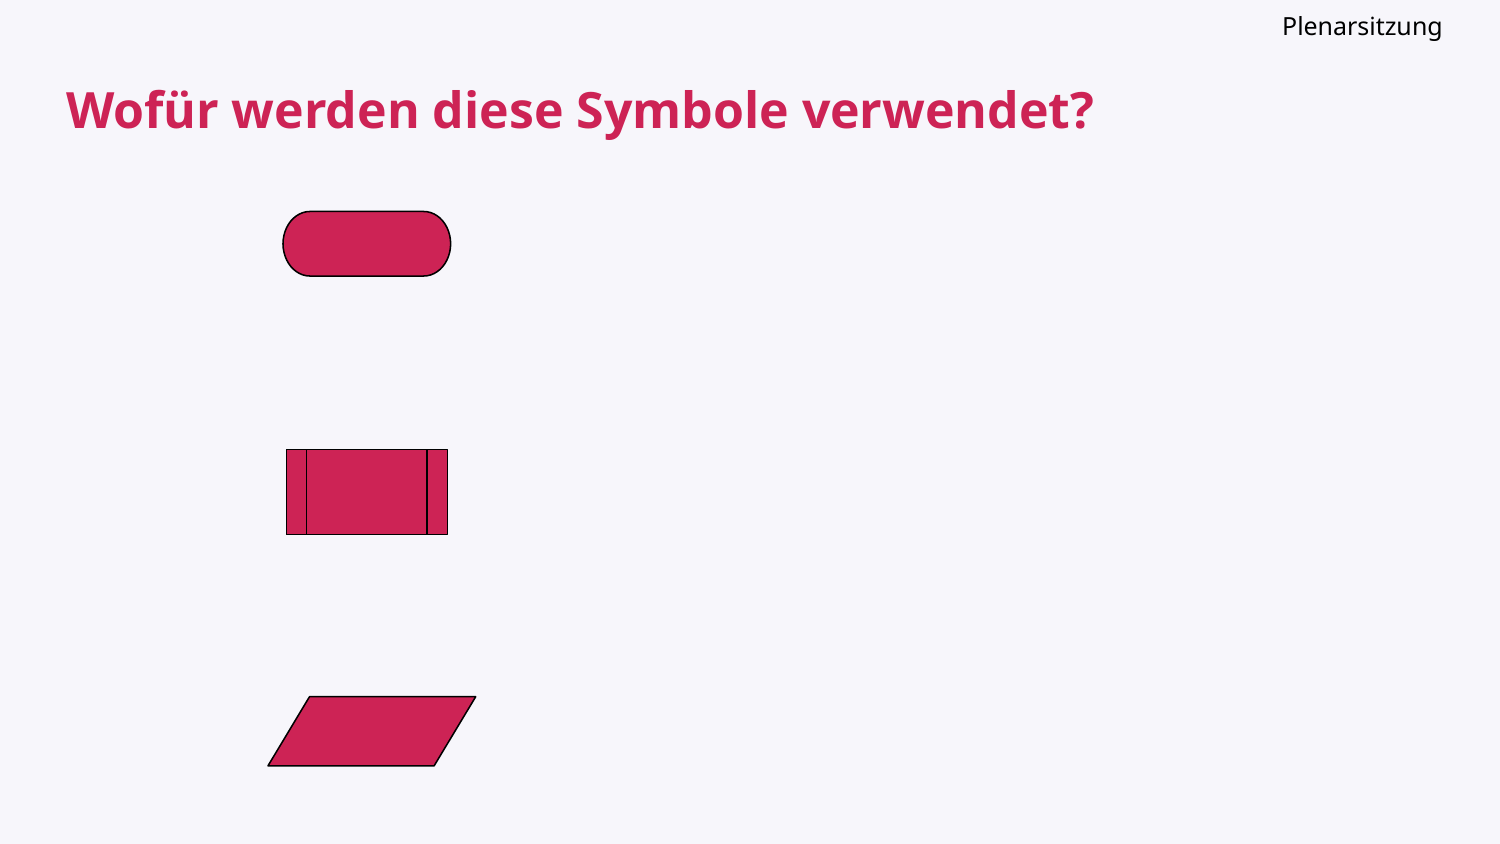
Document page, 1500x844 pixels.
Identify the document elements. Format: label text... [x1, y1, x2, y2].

text_box [286, 449, 448, 535]
subtitle Plenarsitzung [1122, 0, 1444, 52]
title Wofür werden diese Symbole verwendet? [51, 51, 1449, 166]
text_box [282, 211, 451, 277]
text_box [267, 696, 476, 766]
